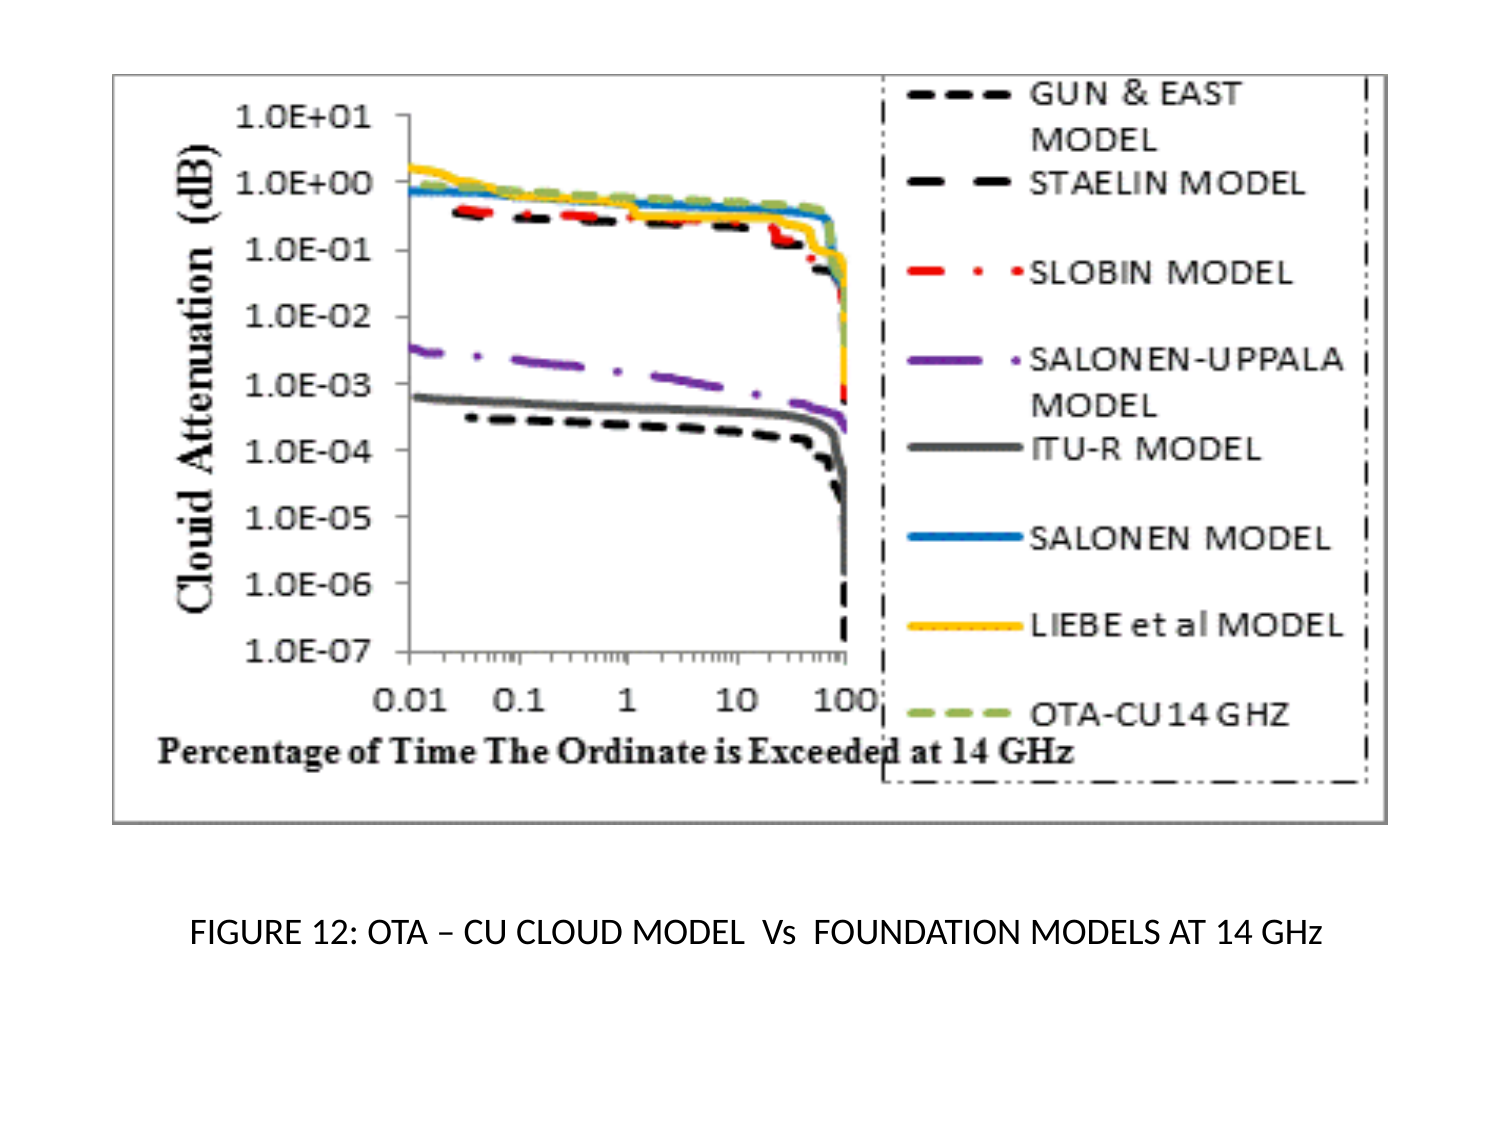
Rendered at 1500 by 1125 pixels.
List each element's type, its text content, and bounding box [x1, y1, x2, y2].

text_box FIGURE 12: OTA – CU CLOUD MODEL Vs FOUNDATION MODELS AT 14 GHz [174, 899, 1388, 960]
picture [112, 74, 1388, 826]
